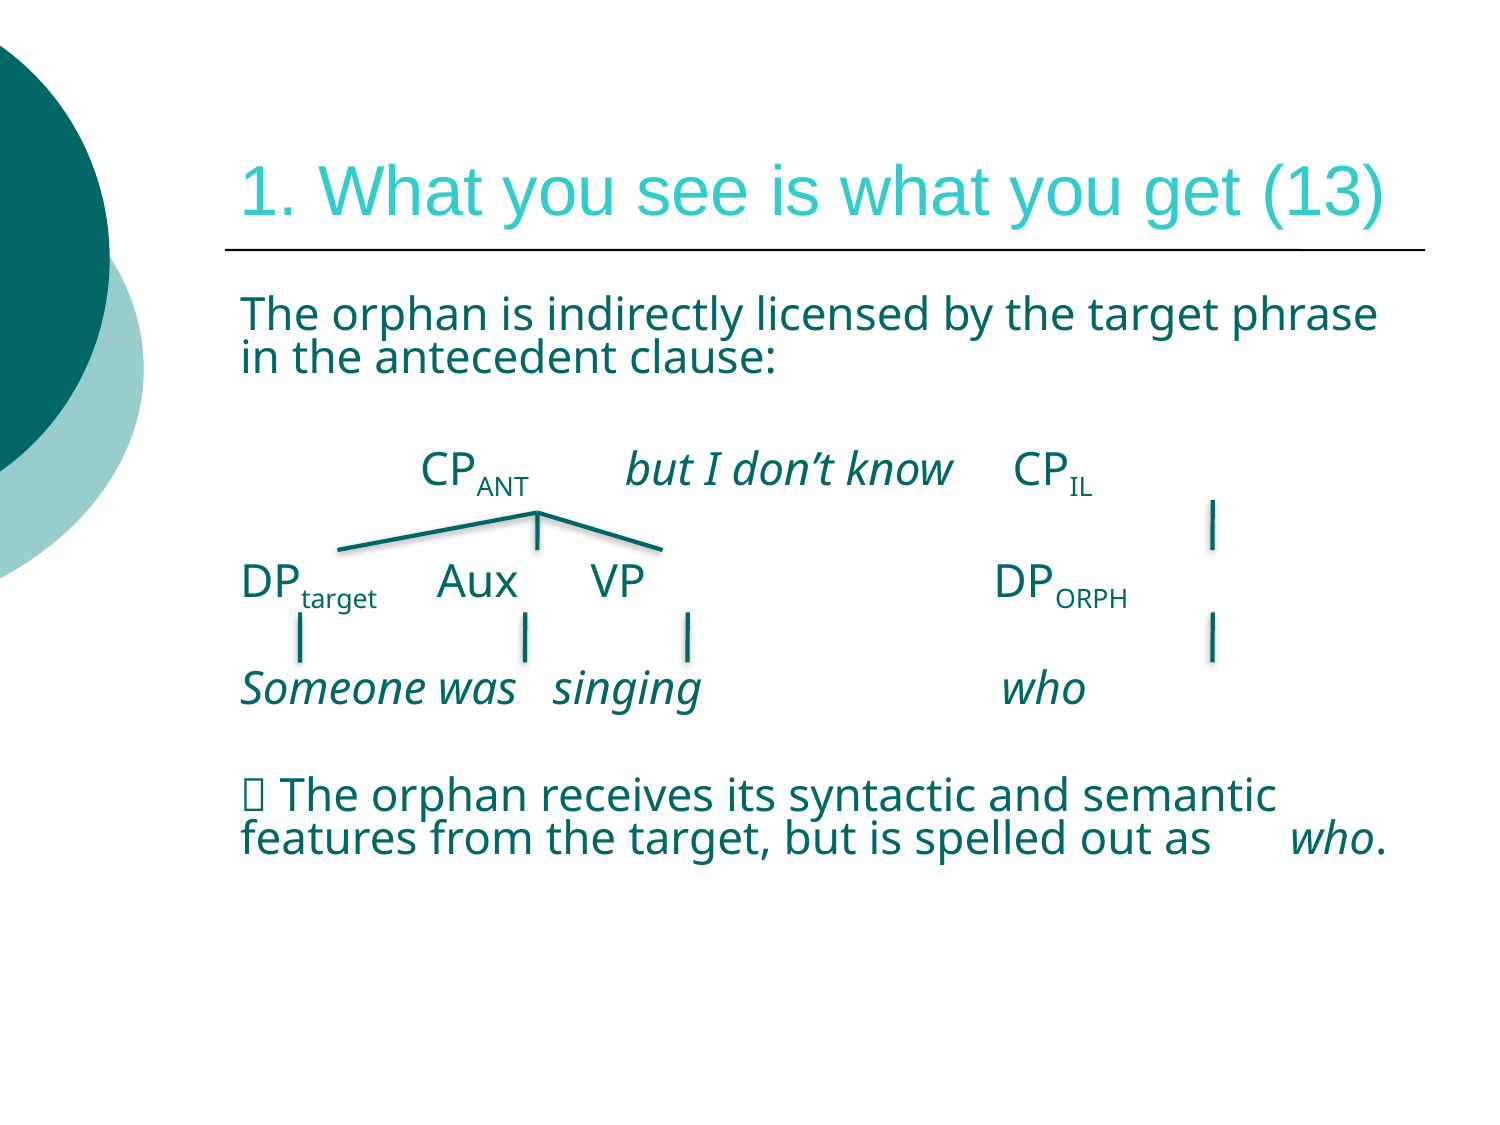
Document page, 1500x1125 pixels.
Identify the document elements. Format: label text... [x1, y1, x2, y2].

list The orphan is indirectly licensed by the target phrase in the antecedent clause: CPANT but I don’t know CPIL DPtarget Aux VP DPORPH Someone was singing who  The orphan receives its syntactic and semantic features from the target, but is spelled out as who. [224, 287, 1425, 1063]
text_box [337, 512, 663, 551]
title 1. What you see is what you get (13) [224, 49, 1425, 238]
